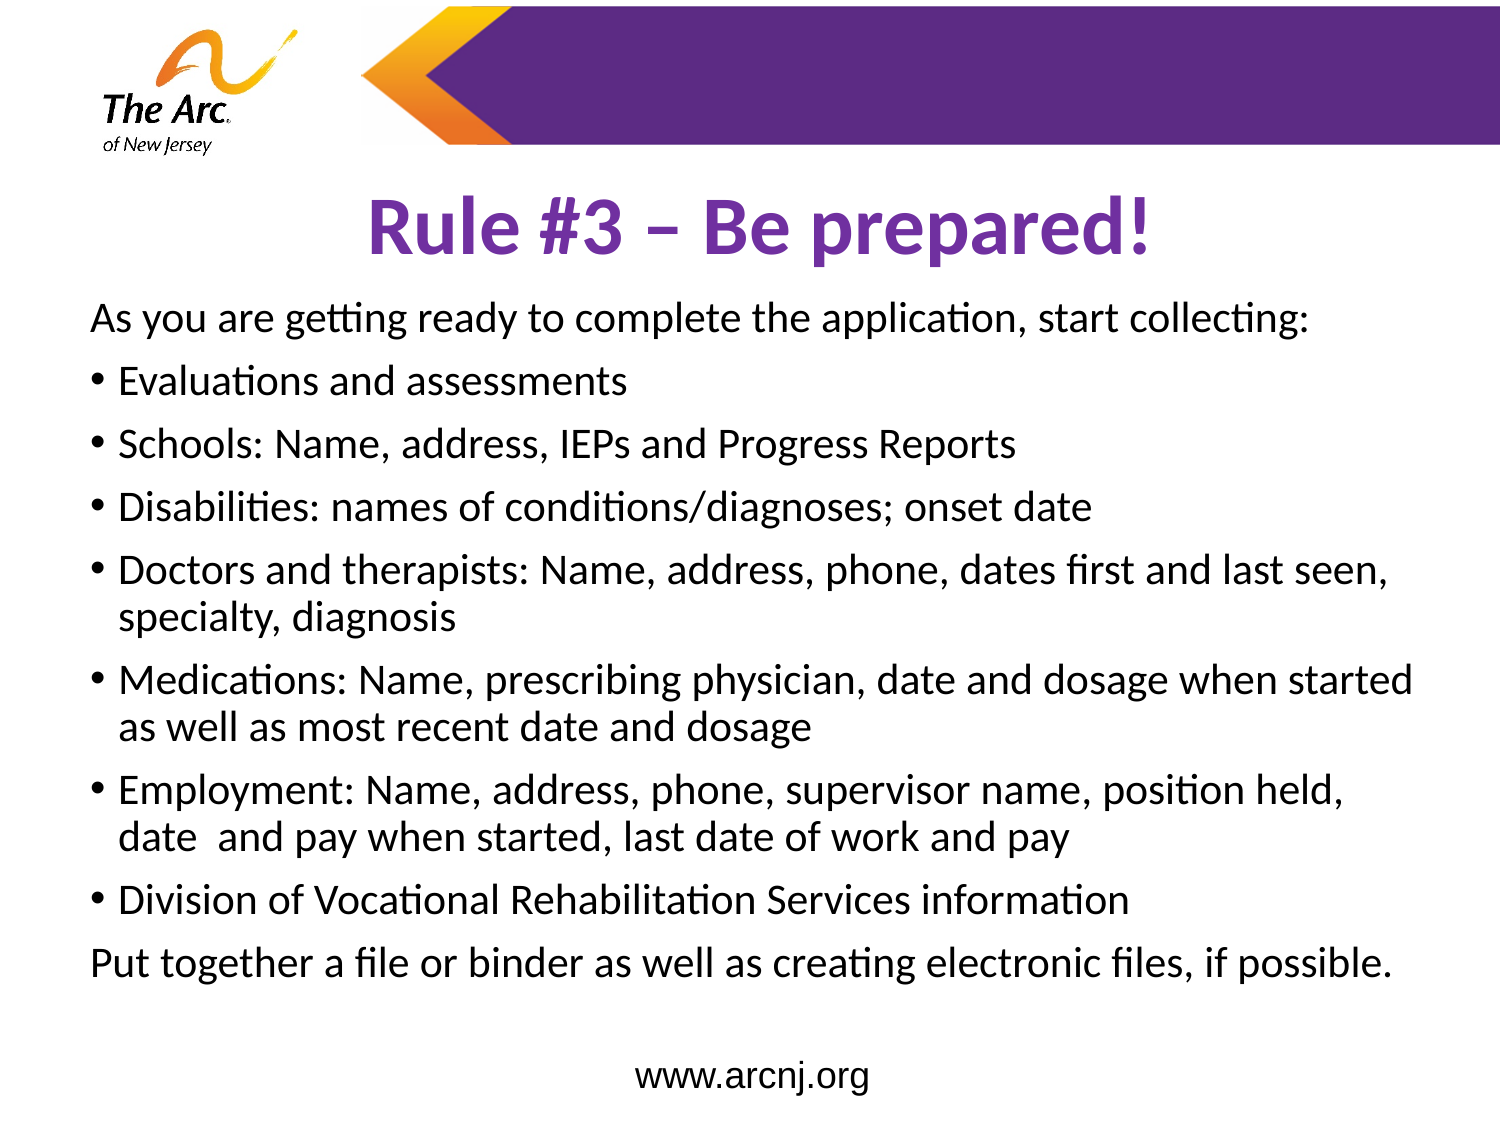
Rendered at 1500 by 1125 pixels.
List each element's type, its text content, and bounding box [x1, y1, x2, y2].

list Rule #3 – Be prepared! [75, 174, 1447, 287]
picture [361, 6, 1500, 145]
text_box As you are getting ready to complete the application, start collecting: Evaluations and assessments Schools: Name, address, IEPs and Progress Reports Disabilities: names of conditions/diagnoses; onset date Doctors and therapists: Name, address, phone, dates first and last seen, specialty, diagnosis Medications: Name, prescribing physician, date and dosage when started as well as most recent date and dosage Employment: Name, address, phone, supervisor name, position held, date and pay when started, last date of work and pay Division of Vocational Rehabilitation Services information Put together a file or binder as well as creating electronic files, if possible. [75, 287, 1447, 1104]
picture [75, 1, 325, 174]
